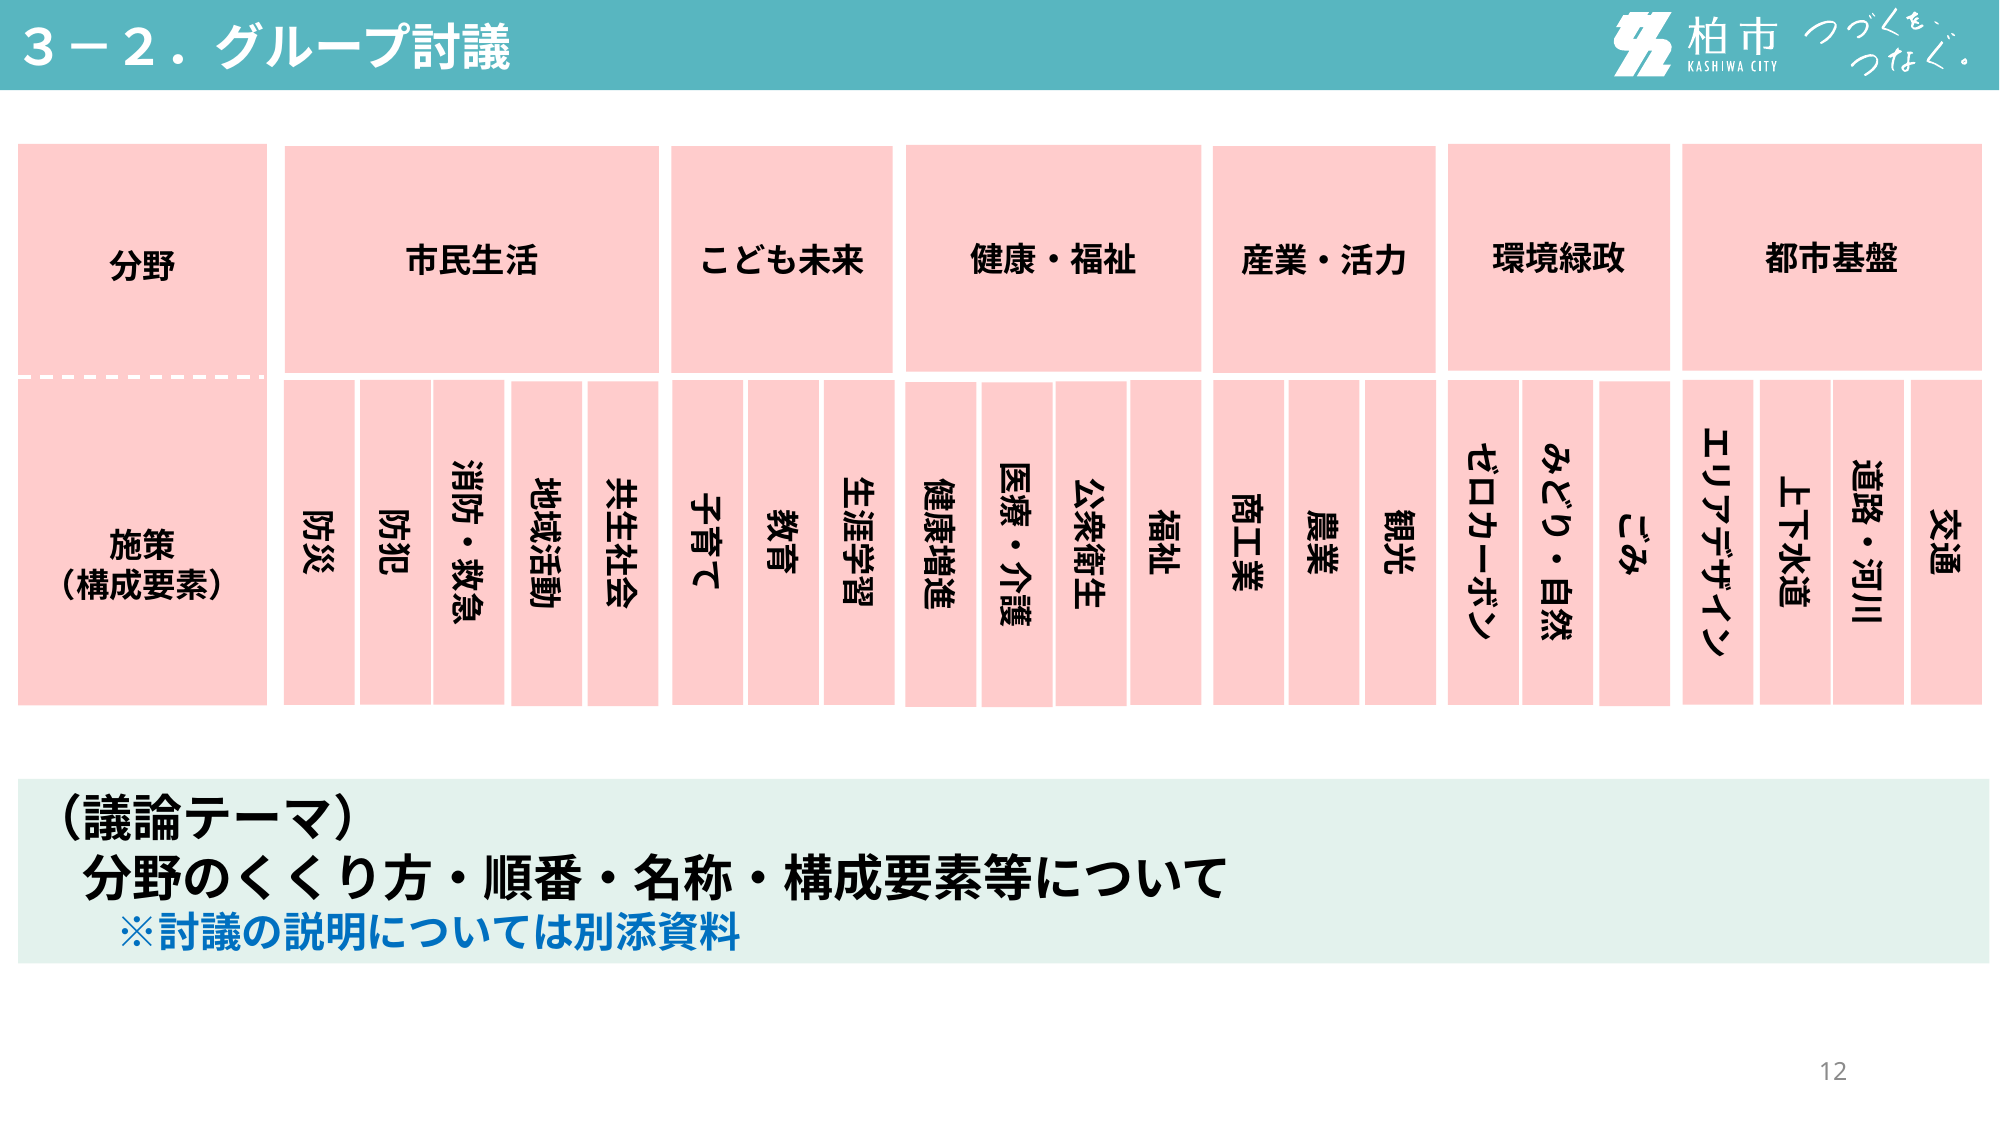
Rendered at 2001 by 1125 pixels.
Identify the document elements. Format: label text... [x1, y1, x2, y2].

text_box 健康・福祉 [906, 144, 1202, 372]
text_box 教育 [748, 380, 819, 705]
text_box 子育て [672, 380, 744, 705]
text_box 商工業 [1213, 380, 1285, 705]
slide_number 11 [1412, 1042, 1863, 1103]
text_box 公衆衛生 [1055, 381, 1127, 707]
text_box 環境緑政 [1448, 143, 1671, 371]
text_box 防犯 [360, 379, 431, 705]
text_box 観光 [1365, 380, 1437, 705]
text_box 農業 [1288, 380, 1360, 705]
text_box 交通 [1910, 379, 1982, 705]
text_box 福祉 [1130, 380, 1202, 705]
text_box （議論テーマ） 分野のくくり方・順番・名称・構成要素等について ※討議の説明については別添資料 [18, 778, 1990, 964]
text_box 防災 [283, 380, 355, 705]
text_box 市民生活 [284, 146, 659, 373]
text_box 健康増進 [905, 382, 977, 707]
text_box エリアデザイン [1682, 379, 1754, 705]
text_box こども未来 [671, 146, 893, 373]
text_box ごみ [1599, 381, 1671, 707]
text_box 生涯学習 [823, 380, 895, 705]
text_box みどり・自然 [1522, 380, 1594, 705]
text_box 道路・河川 [1833, 379, 1904, 705]
text_box 分野 施策 （構成要素） [18, 143, 267, 706]
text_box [1600, 0, 1790, 90]
text_box 産業・活力 [1212, 146, 1436, 373]
text_box ３－２．グループ討議 [0, 0, 2000, 91]
text_box 消防・救急 [433, 379, 505, 705]
text_box 共生社会 [587, 381, 659, 707]
text_box 地域活動 [511, 381, 583, 707]
text_box 都市基盤 [1682, 143, 1982, 371]
text_box 上下水道 [1759, 379, 1831, 705]
text_box ゼロカーボン [1447, 380, 1519, 705]
text_box 医療・介護 [981, 382, 1053, 708]
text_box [1790, 4, 1982, 79]
